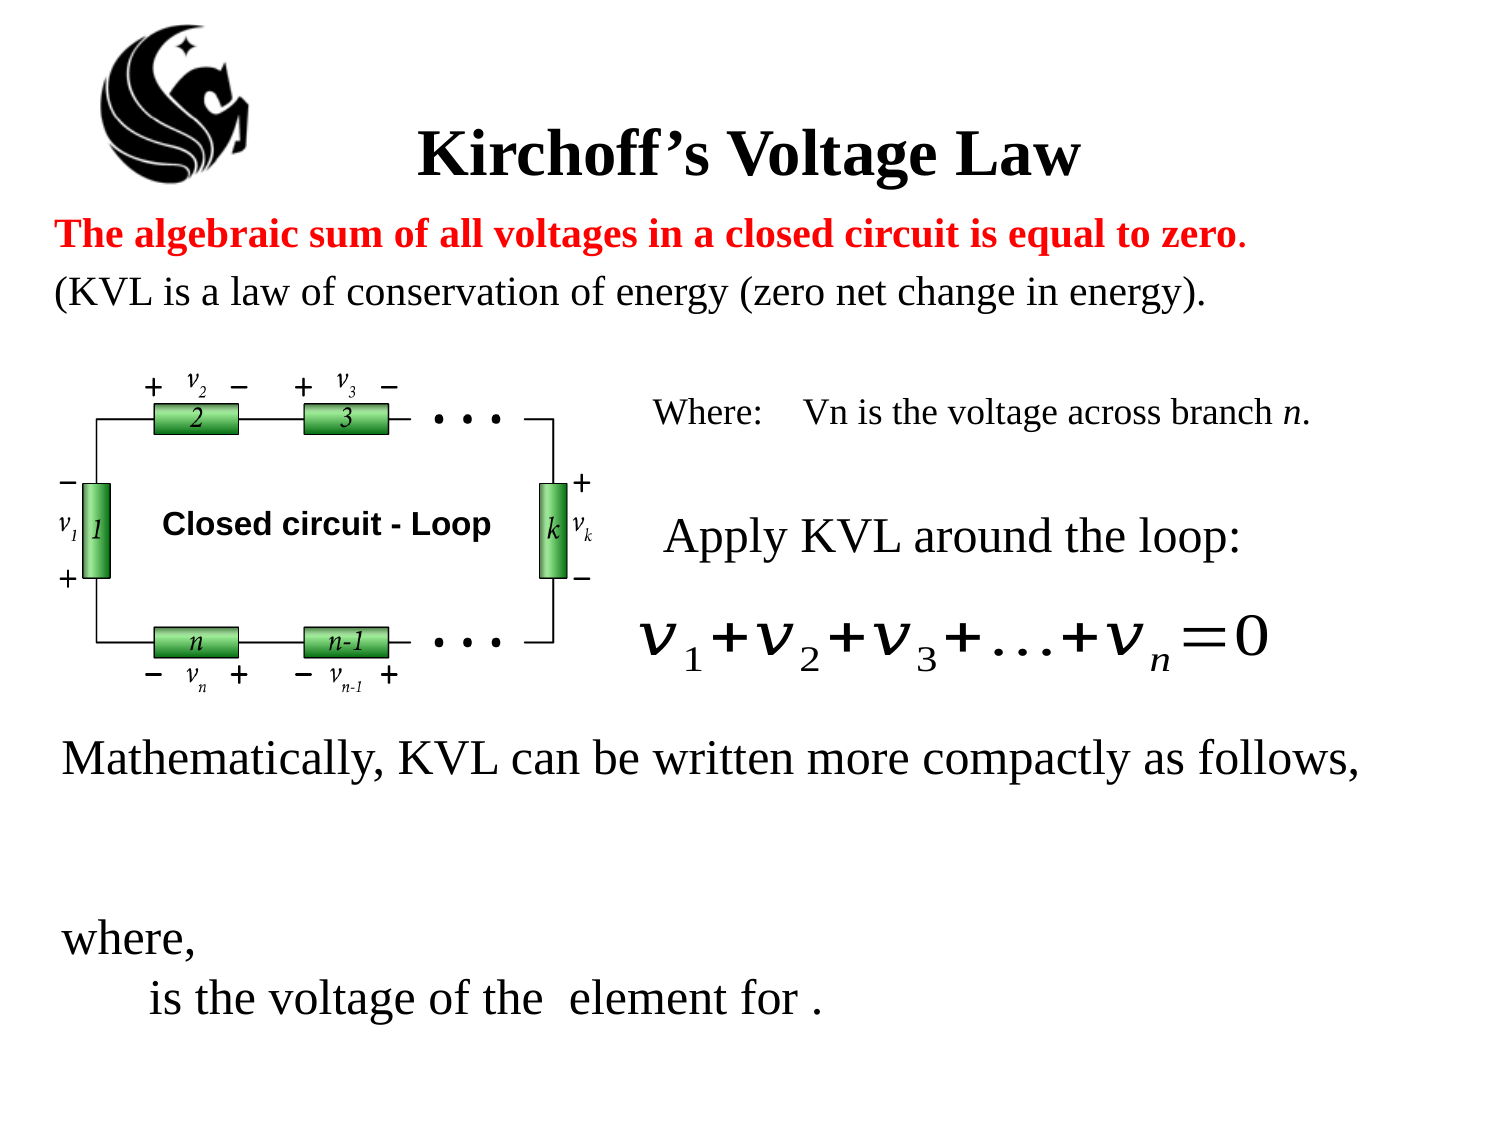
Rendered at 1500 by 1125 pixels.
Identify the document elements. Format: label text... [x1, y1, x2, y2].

title Kirchoff’s Voltage Law [111, 0, 1388, 197]
text_box Where: Vn is the voltage across branch n. [637, 379, 1500, 439]
text_box Apply KVL around the loop: [655, 494, 1250, 570]
list The algebraic sum of all voltages in a closed circuit is equal to zero. (KVL is a law of conservation of energy (zero net change in energy). [46, 197, 1388, 331]
picture [99, 24, 111, 194]
picture [46, 354, 610, 706]
